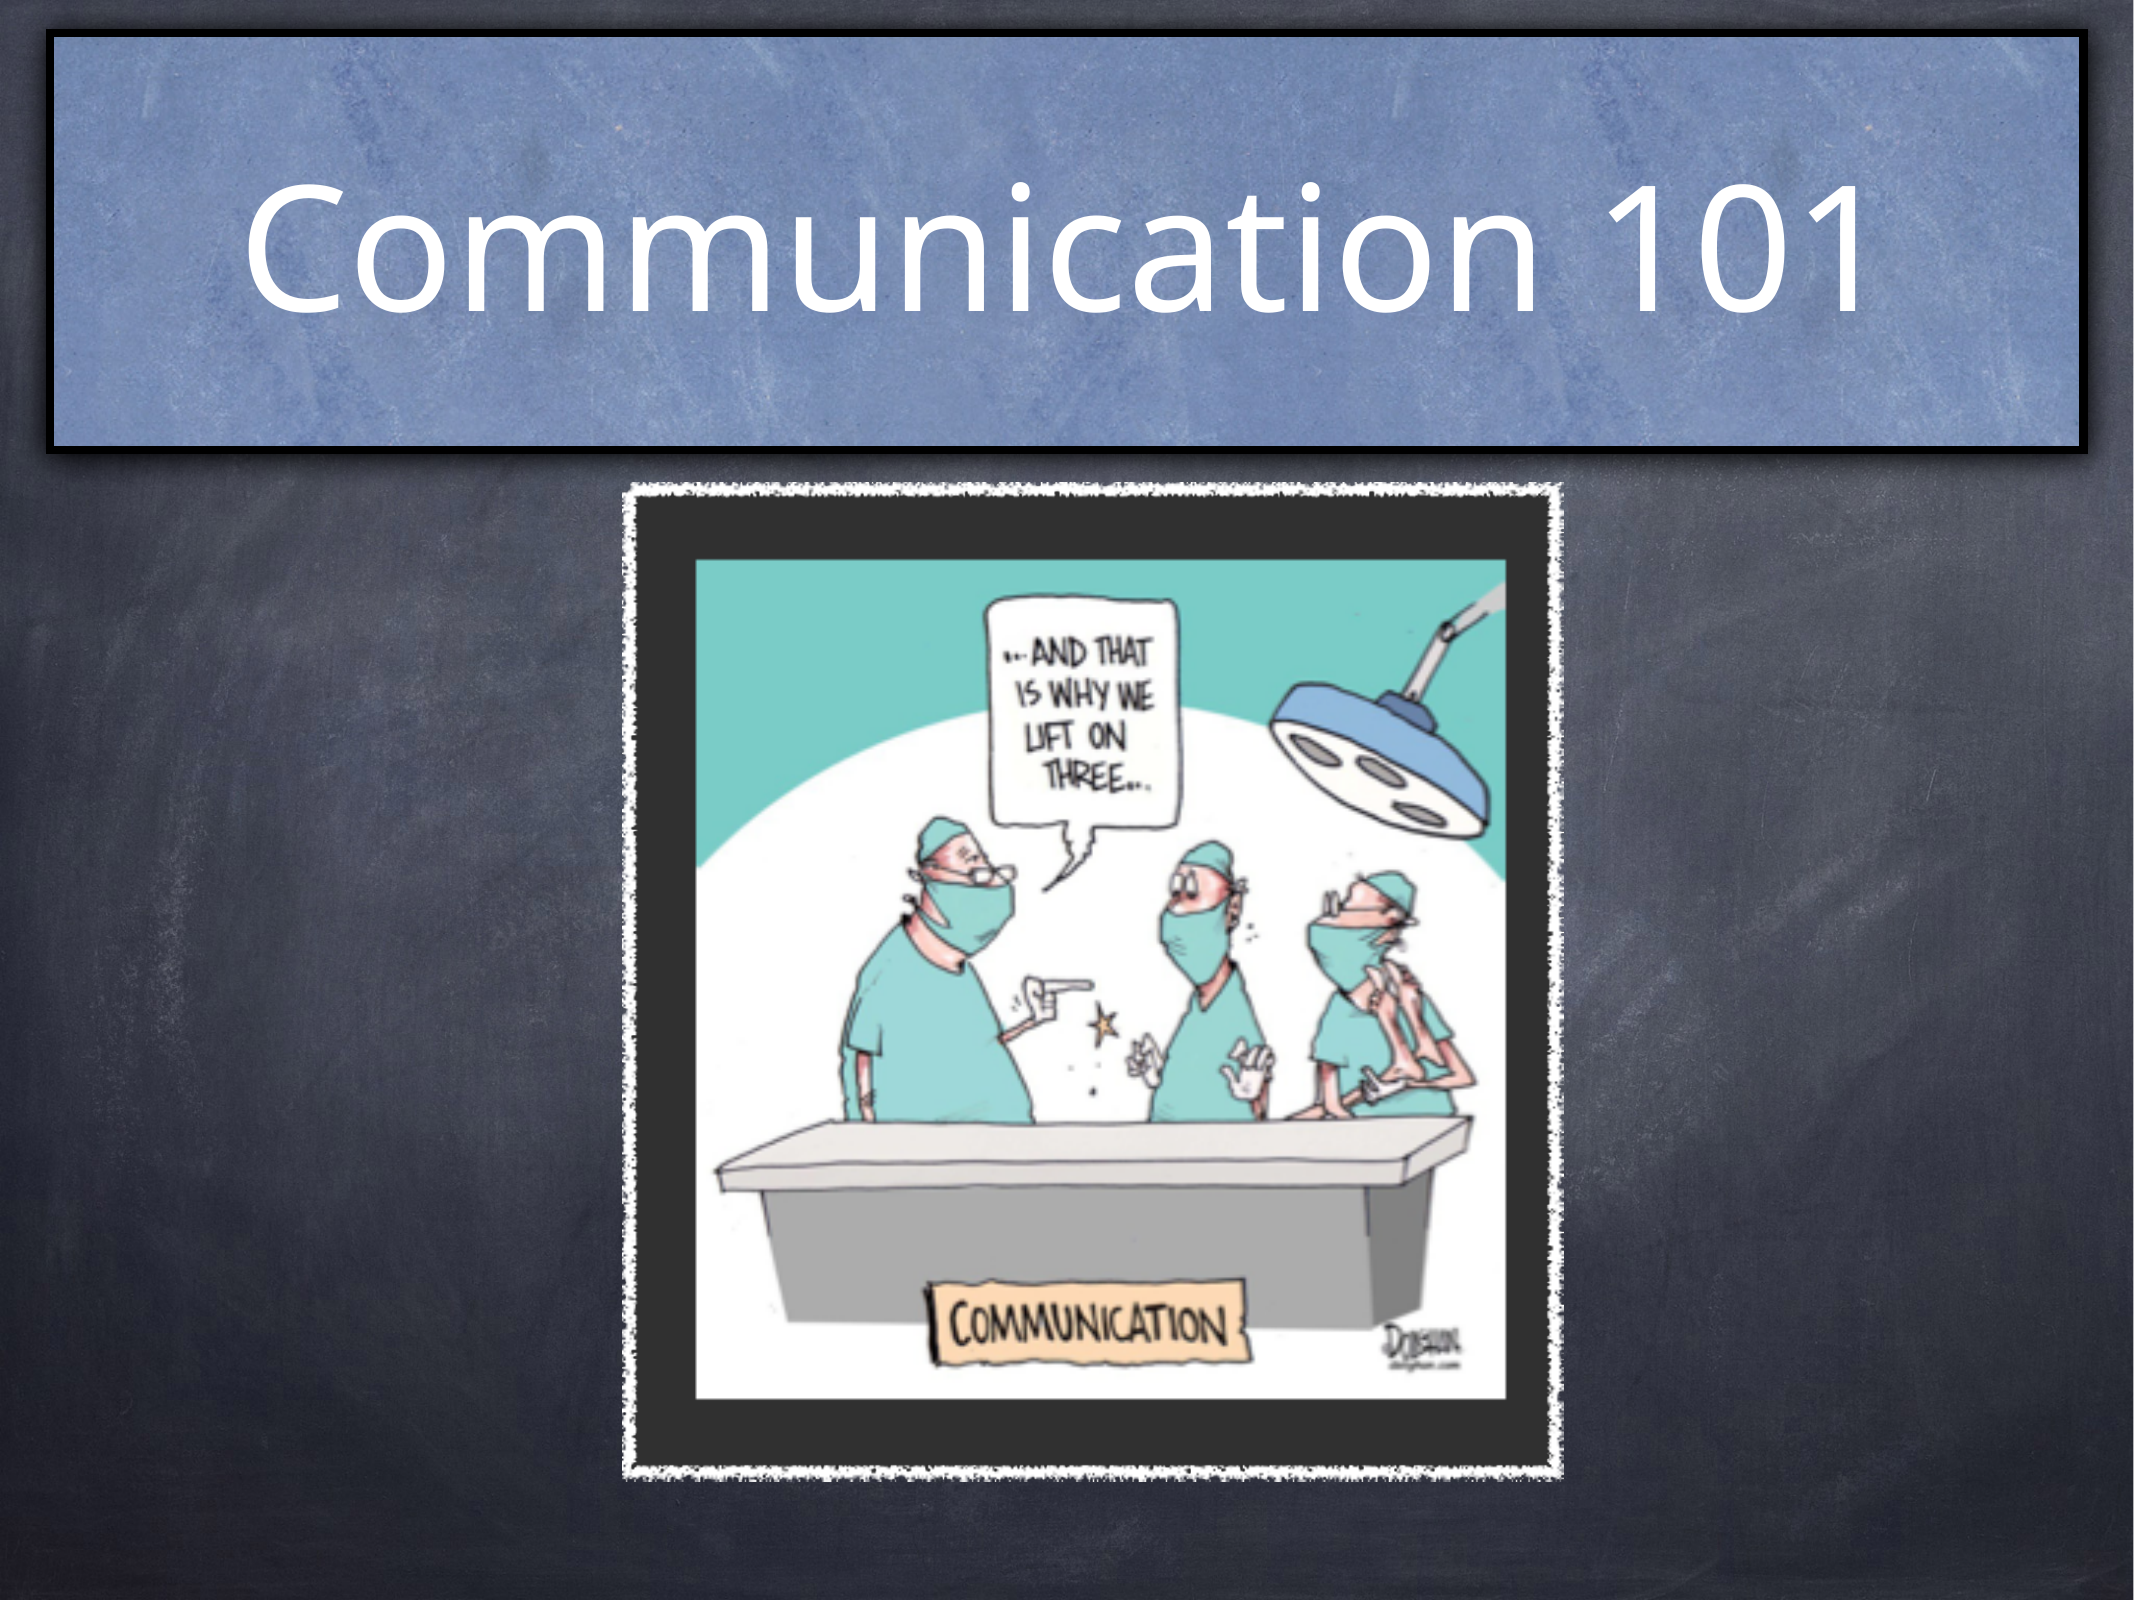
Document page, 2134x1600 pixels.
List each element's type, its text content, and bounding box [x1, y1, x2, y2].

picture [0, 0, 2134, 1600]
title Communication 101 [49, 32, 2085, 451]
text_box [622, 482, 1564, 1482]
